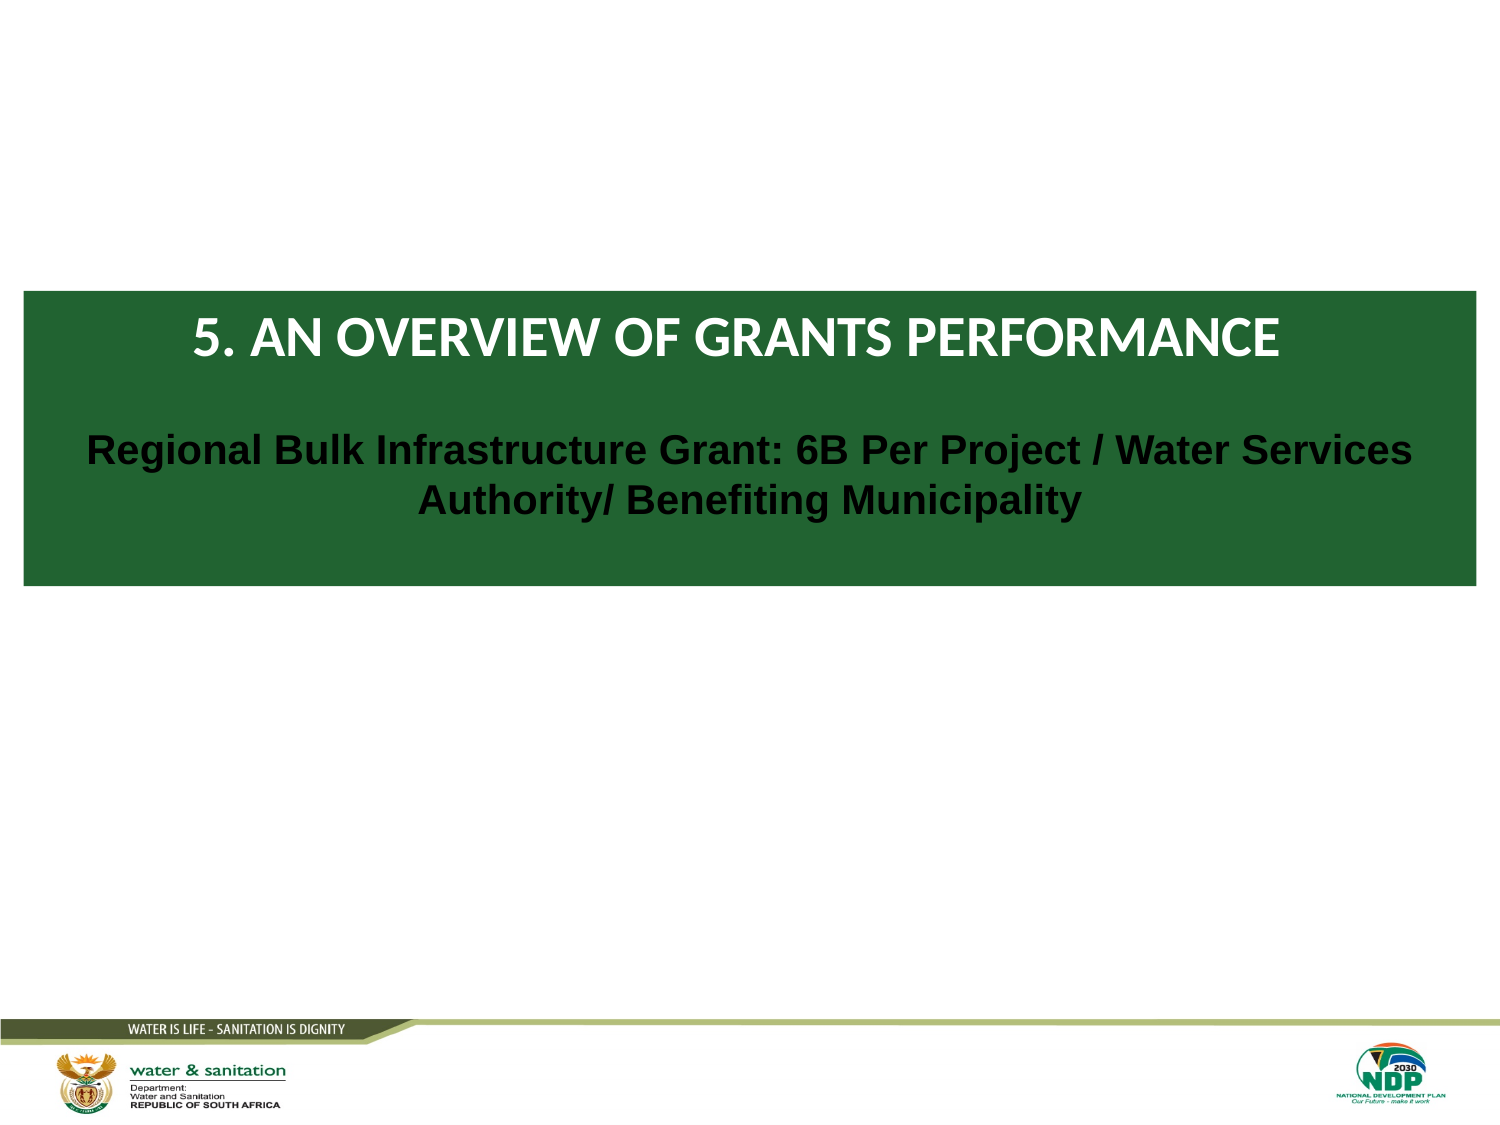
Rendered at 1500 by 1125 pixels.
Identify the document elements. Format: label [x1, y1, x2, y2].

title [23, 290, 1477, 320]
text_box [23, 320, 1477, 606]
picture [0, 1012, 1500, 1125]
